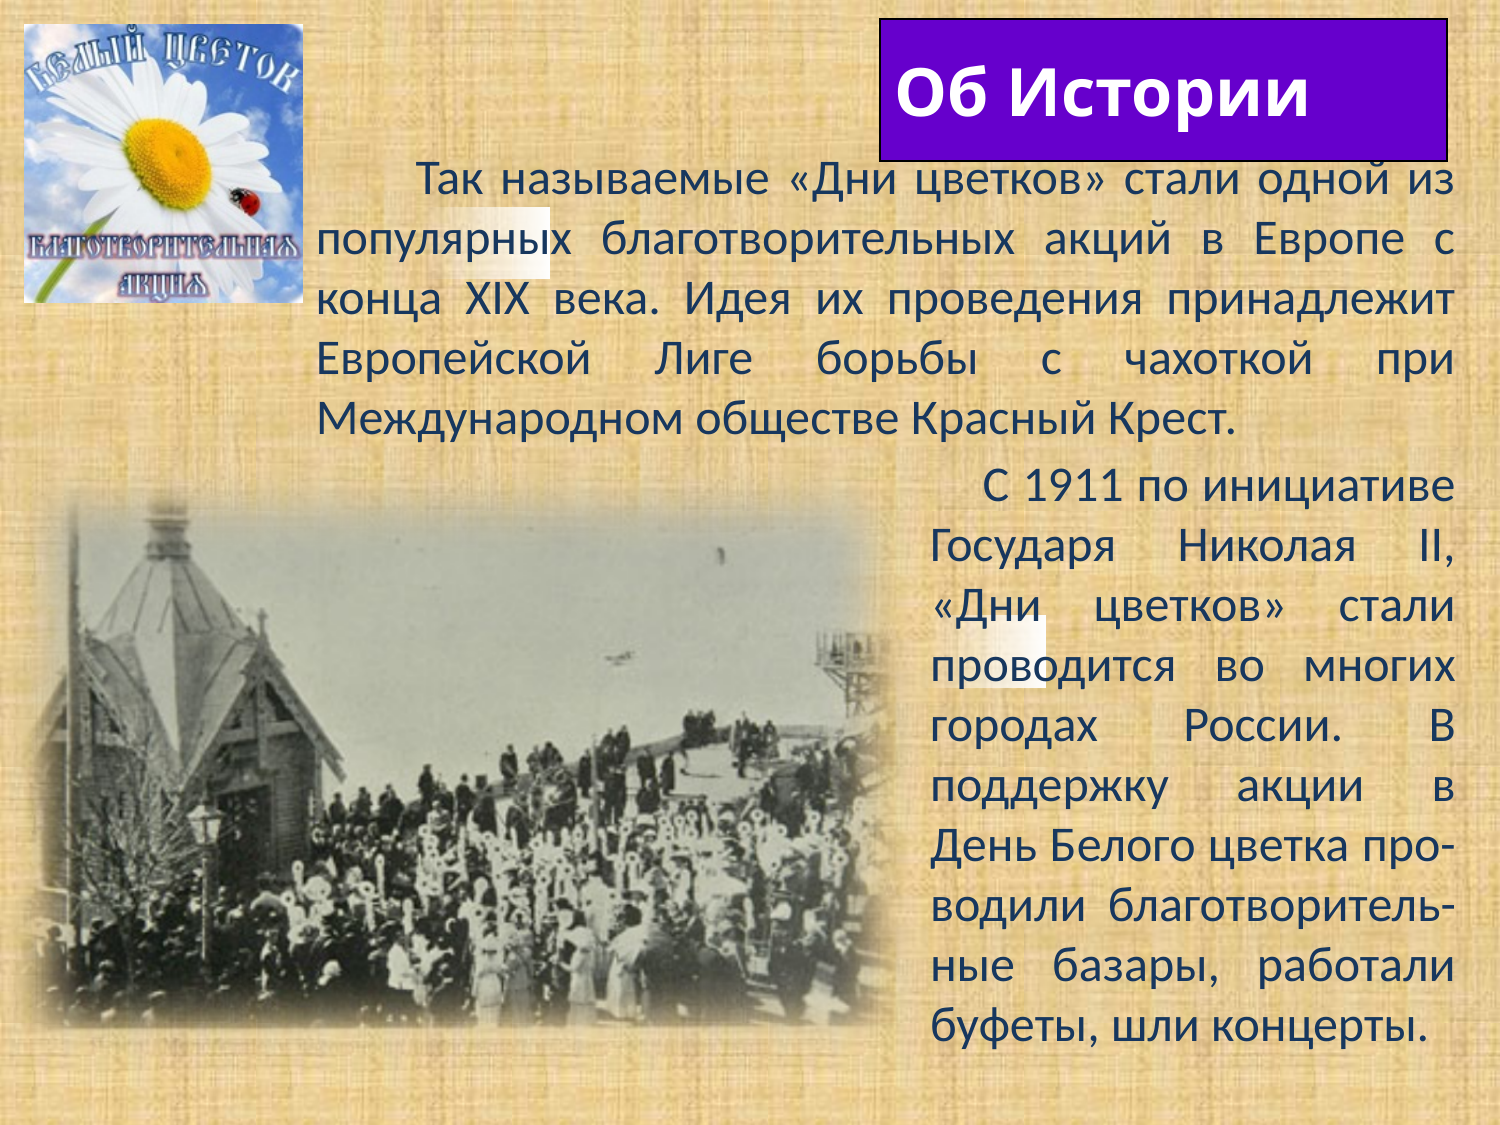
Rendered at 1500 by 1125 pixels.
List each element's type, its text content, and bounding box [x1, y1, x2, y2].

text_box С 1911 по инициативе Государя Николая II, «Дни цветков» стали проводится во многих городах России. В поддержку акции в День Белого цветка про-водили благотворитель-ные базары, работали буфеты, шли концерты. [915, 444, 1471, 1060]
picture [0, 0, 1500, 1125]
text_box Так называемые «Дни цветков» стали одной из популярных благотворительных акций в Европе с конца ХIХ века. Идея их проведения принадлежит Европейской Лиге борьбы с чахоткой при Международном обществе Красный Крест. [301, 137, 1471, 454]
text_box Об Истории [879, 19, 1447, 161]
